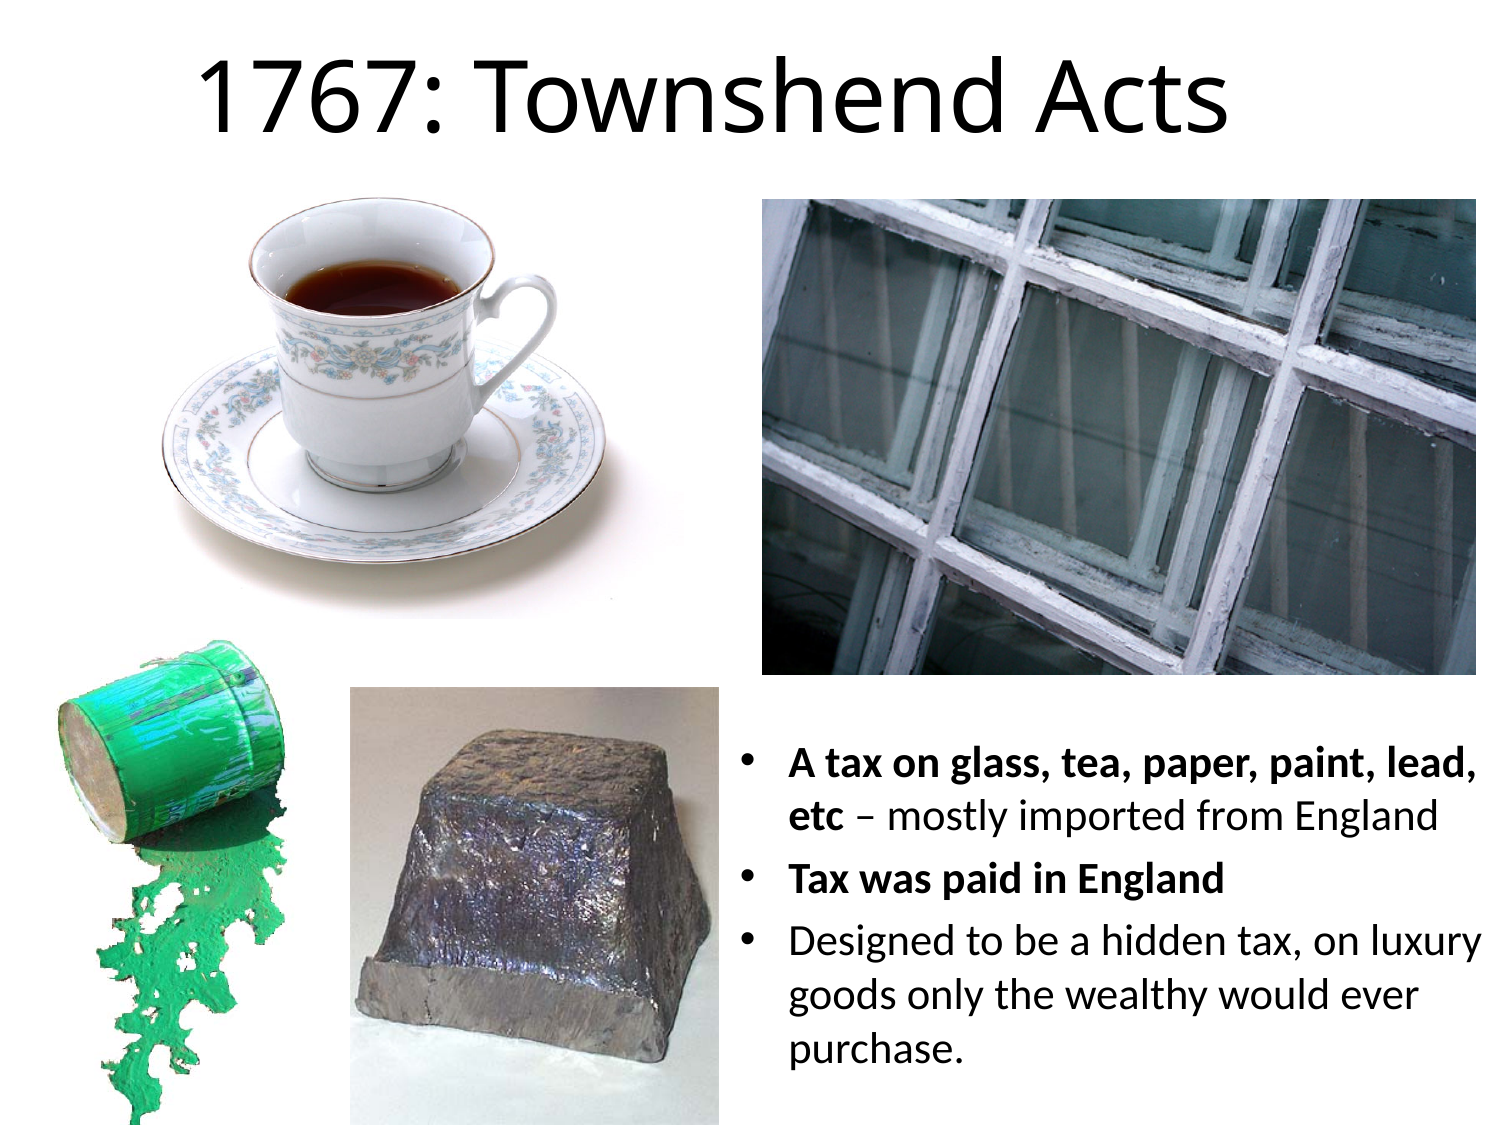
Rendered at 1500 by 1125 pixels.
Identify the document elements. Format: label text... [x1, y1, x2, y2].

text_box A tax on glass, tea, paper, paint, lead, etc – mostly imported from England Tax was paid in England Designed to be a hidden tax, on luxury goods only the wealthy would ever purchase. [725, 725, 1500, 1125]
text_box 1767: Townshend Acts [99, 24, 1325, 138]
picture [74, 162, 684, 619]
picture [0, 624, 719, 1125]
picture [762, 199, 1476, 676]
